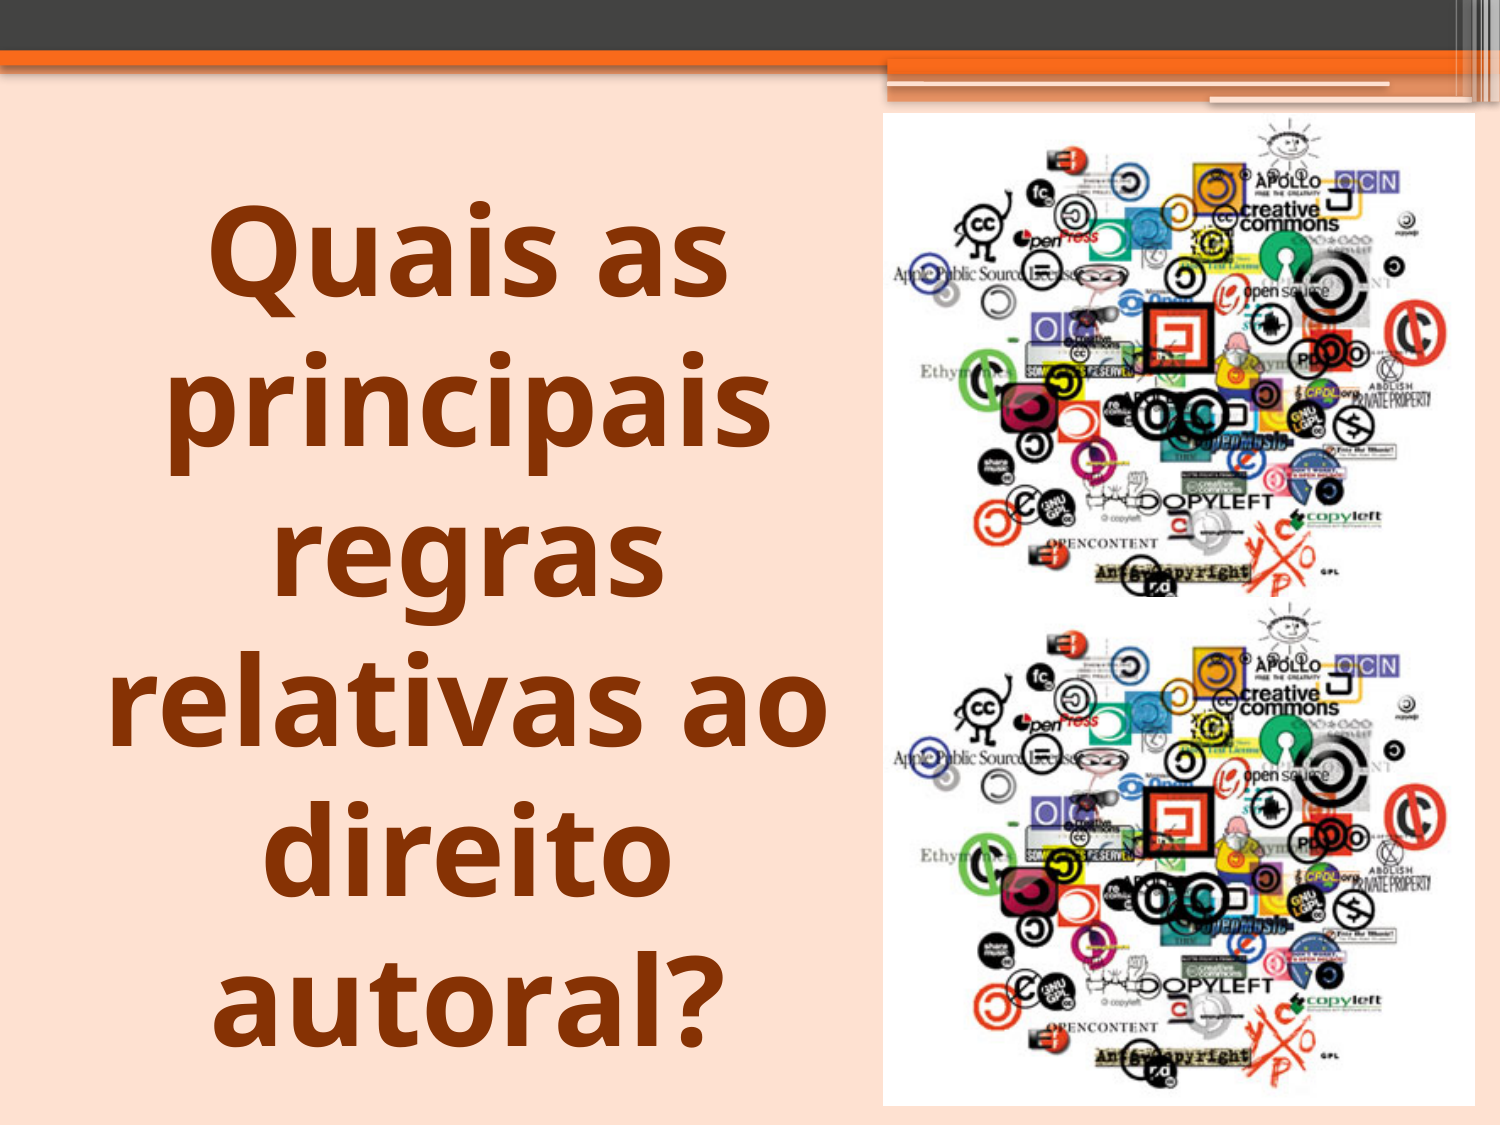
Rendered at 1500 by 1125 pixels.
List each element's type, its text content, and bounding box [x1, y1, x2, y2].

title Quais as principais regras relativas ao direito autoral? [53, 290, 876, 953]
picture [883, 113, 1475, 1107]
